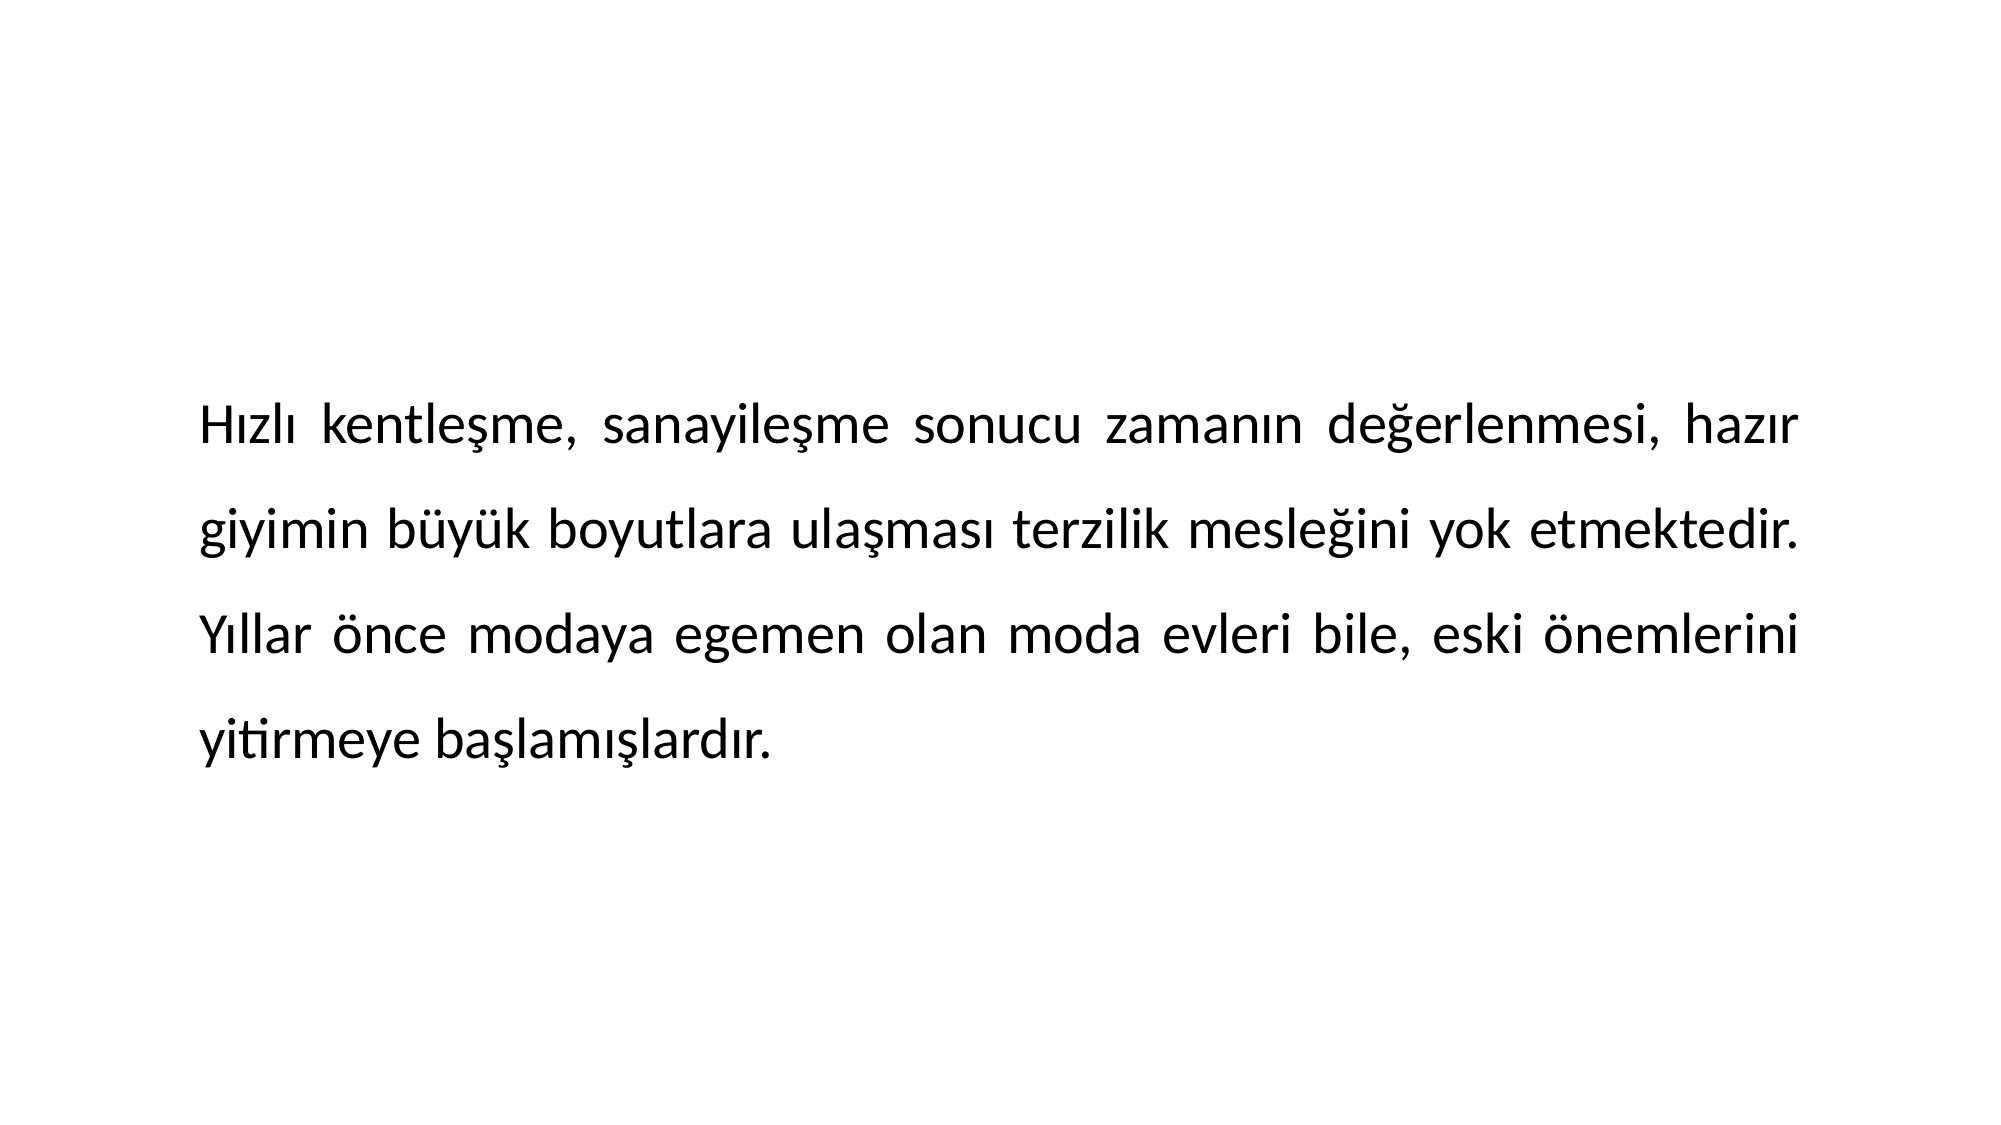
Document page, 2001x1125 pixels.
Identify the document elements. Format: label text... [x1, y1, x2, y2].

text_box Hızlı kentleşme, sanayileşme sonucu zamanın değerlenmesi, hazır giyimin büyük boyutlara ulaşması terzilik mesleğini yok etmektedir. Yıllar önce modaya egemen olan moda evleri bile, eski önemlerini yitirmeye başlamışlardır. [184, 342, 1816, 778]
